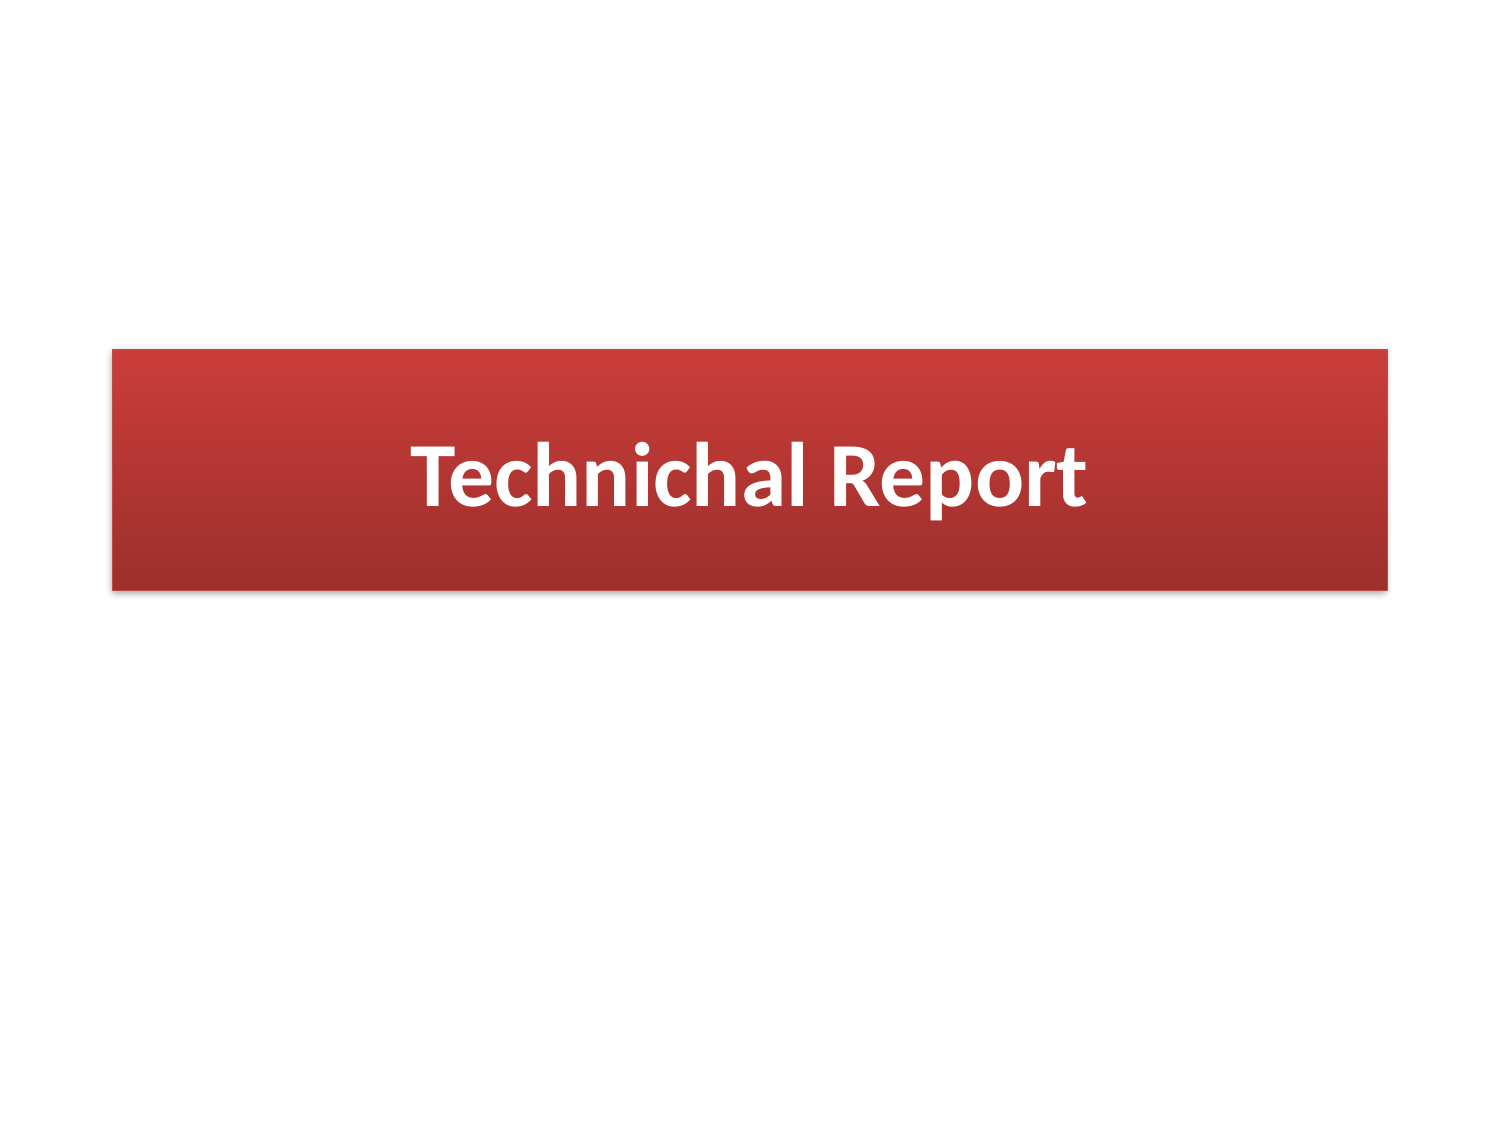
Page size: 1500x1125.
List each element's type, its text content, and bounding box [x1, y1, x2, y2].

title Technichal Report [112, 349, 1388, 591]
